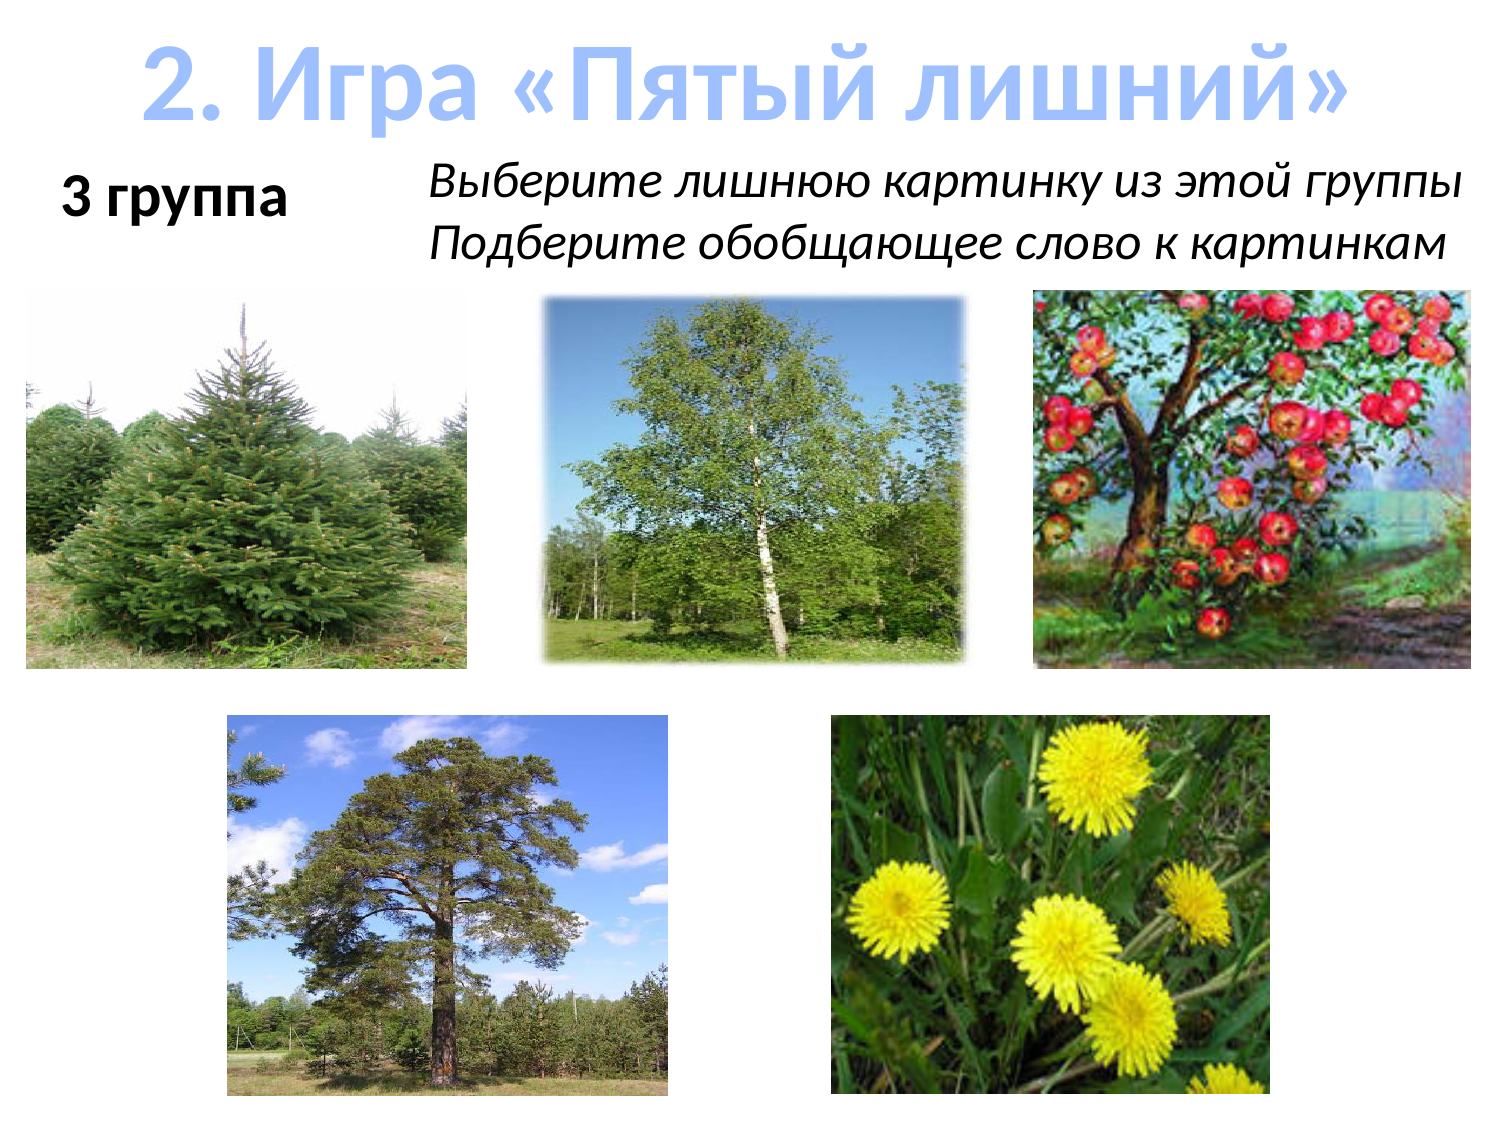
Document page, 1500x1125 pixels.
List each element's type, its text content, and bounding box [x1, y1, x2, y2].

picture [227, 715, 668, 1096]
picture [1033, 289, 1471, 670]
picture [26, 289, 467, 670]
picture [830, 715, 1270, 1095]
text_box 2. Игра «Пятый лишний» [124, 0, 1376, 150]
text_box 3 группа [45, 146, 305, 237]
picture [534, 289, 975, 670]
text_box Выберите лишнюю картинку из этой группы Подберите обобщающее слово к картинкам [413, 137, 1479, 278]
